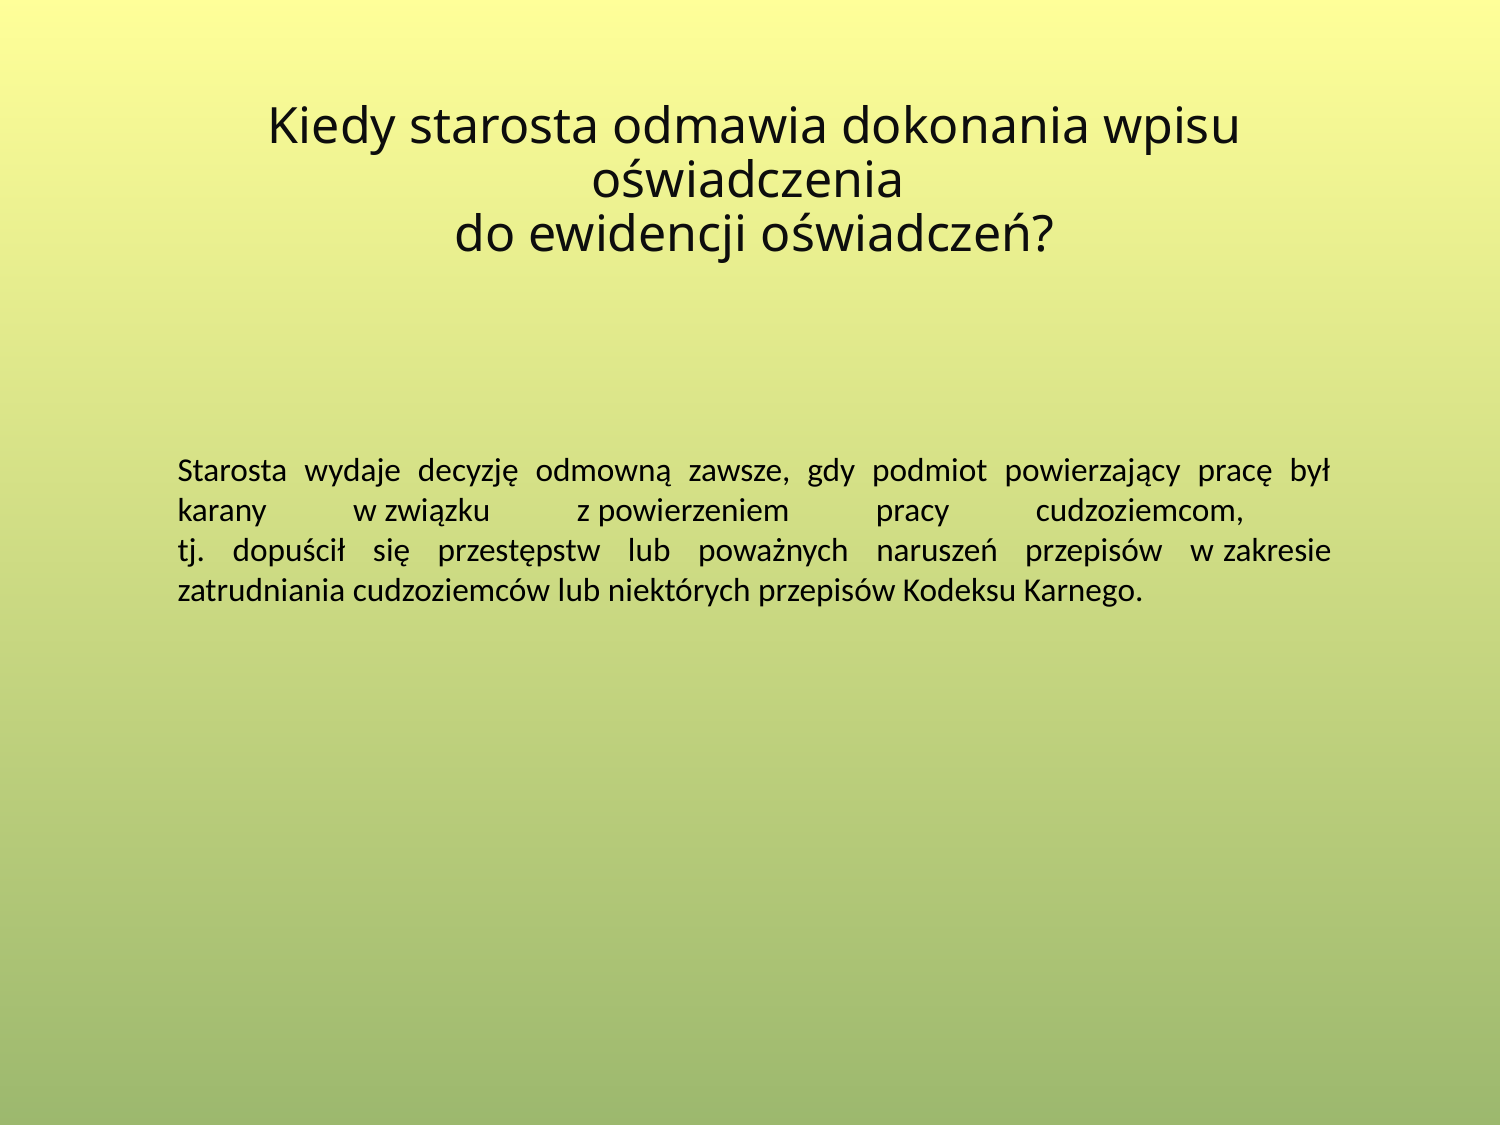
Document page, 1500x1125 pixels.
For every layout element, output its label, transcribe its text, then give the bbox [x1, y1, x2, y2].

text_box Starosta wydaje decyzję odmowną zawsze, gdy podmiot powierzający pracę był karany w związku z powierzeniem pracy cudzoziemcom, tj. dopuścił się przestępstw lub poważnych naruszeń przepisów w zakresie zatrudniania cudzoziemców lub niektórych przepisów Kodeksu Karnego. [162, 441, 1347, 661]
title Kiedy starosta odmawia dokonania wpisu oświadczenia do ewidencji oświadczeń? [117, 93, 1393, 270]
